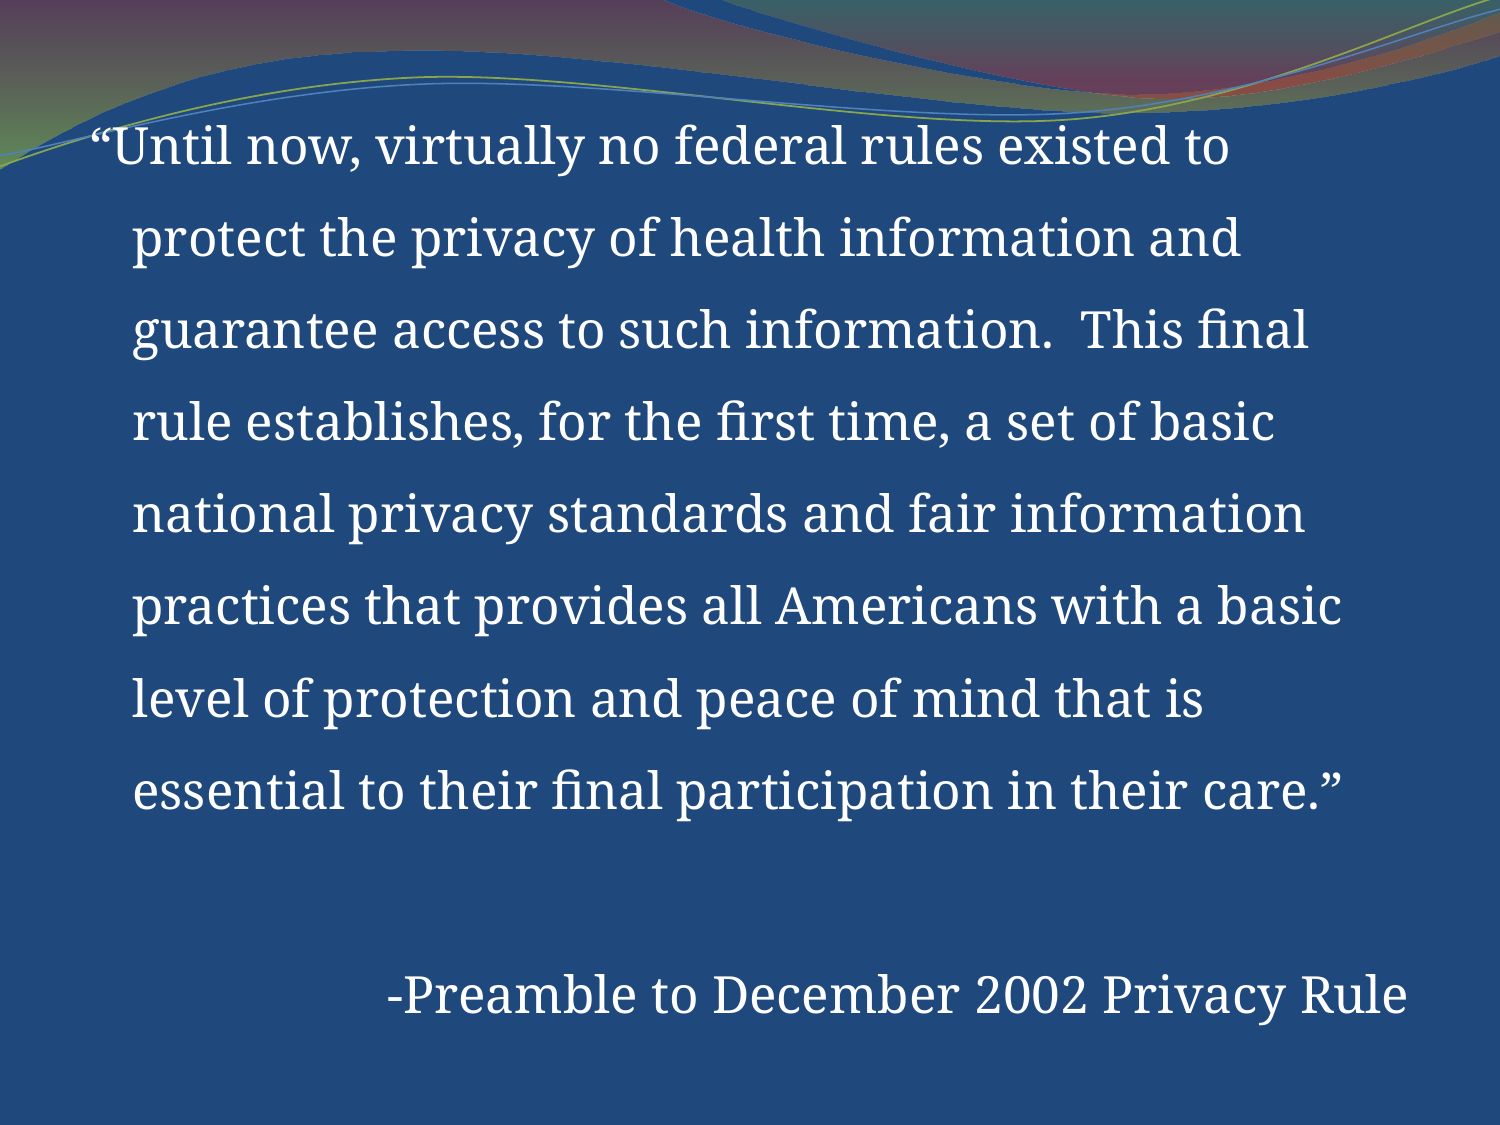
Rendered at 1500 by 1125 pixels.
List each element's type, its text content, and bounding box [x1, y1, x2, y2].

list “Until now, virtually no federal rules existed to protect the privacy of health information and guarantee access to such information. This final rule establishes, for the first time, a set of basic national privacy standards and fair information practices that provides all Americans with a basic level of protection and peace of mind that is essential to their final participation in their care.” -Preamble to December 2002 Privacy Rule [75, 75, 1425, 1038]
